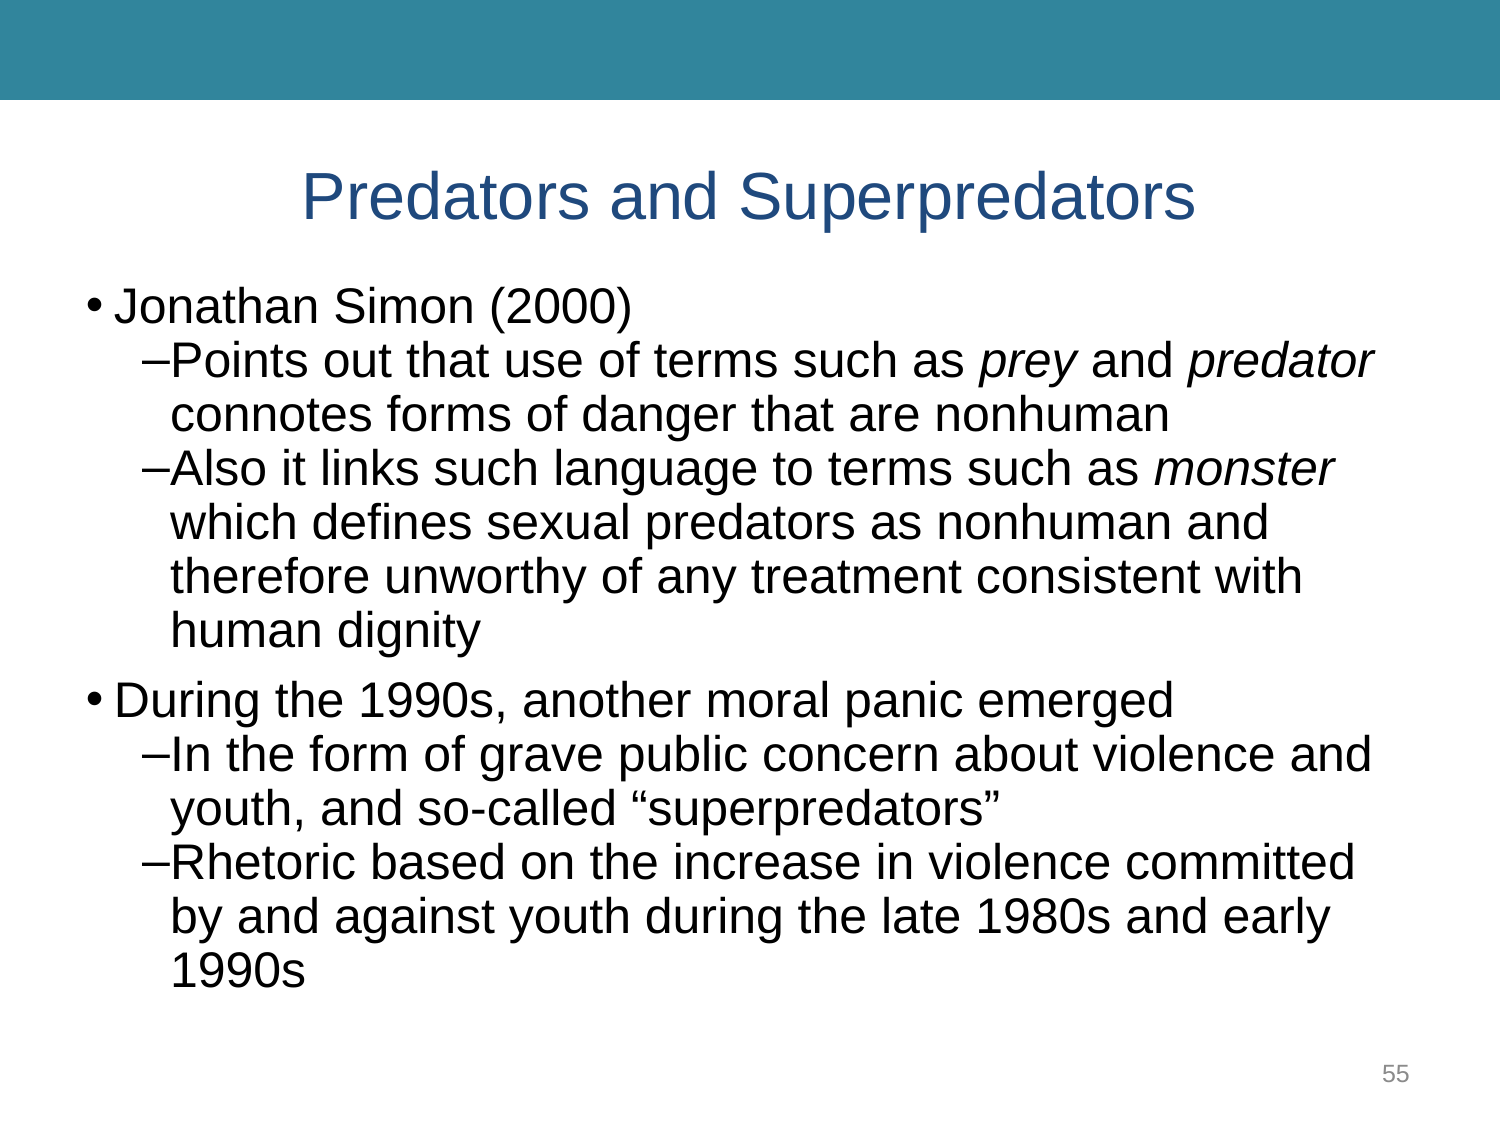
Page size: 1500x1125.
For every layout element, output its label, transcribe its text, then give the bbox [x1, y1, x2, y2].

title Predators and Superpredators [168, 112, 1332, 273]
text_box Jonathan Simon (2000) Points out that use of terms such as prey and predator connotes forms of danger that are nonhuman Also it links such language to terms such as monster which defines sexual predators as nonhuman and therefore unworthy of any treatment consistent with human dignity During the 1990s, another moral panic emerged In the form of grave public concern about violence and youth, and so-called “superpredators” Rhetoric based on the increase in violence committed by and against youth during the late 1980s and early 1990s [70, 273, 1421, 966]
slide_number 55 [1350, 1042, 1425, 1103]
